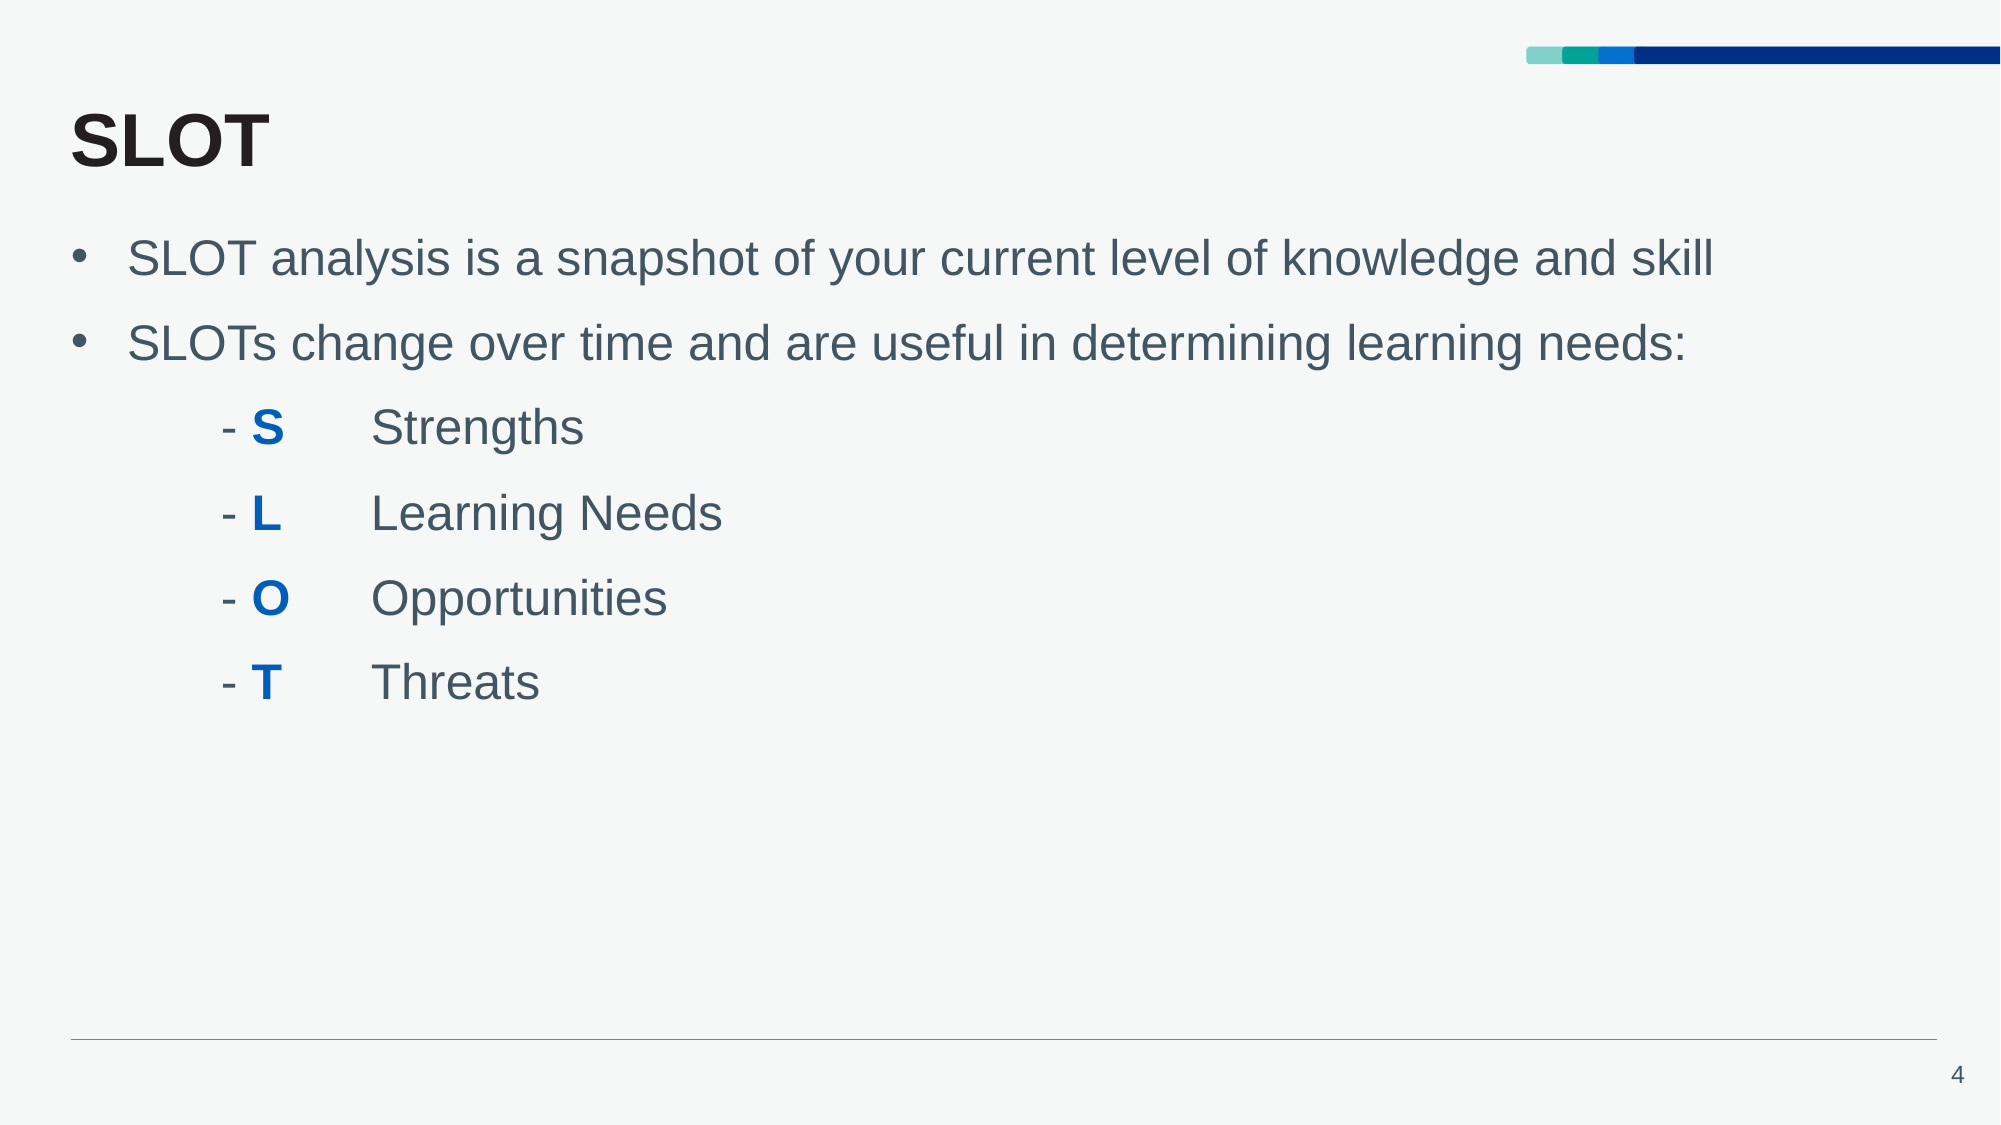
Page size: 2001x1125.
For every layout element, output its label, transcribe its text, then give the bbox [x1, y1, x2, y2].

picture [1513, 41, 2001, 71]
list SLOT analysis is a snapshot of your current level of knowledge and skill SLOTs change over time and are useful in determining learning needs: - S Strengths - L Learning Needs - O Opportunities - T Threats [70, 225, 1890, 900]
title SLOT [70, 70, 1942, 213]
